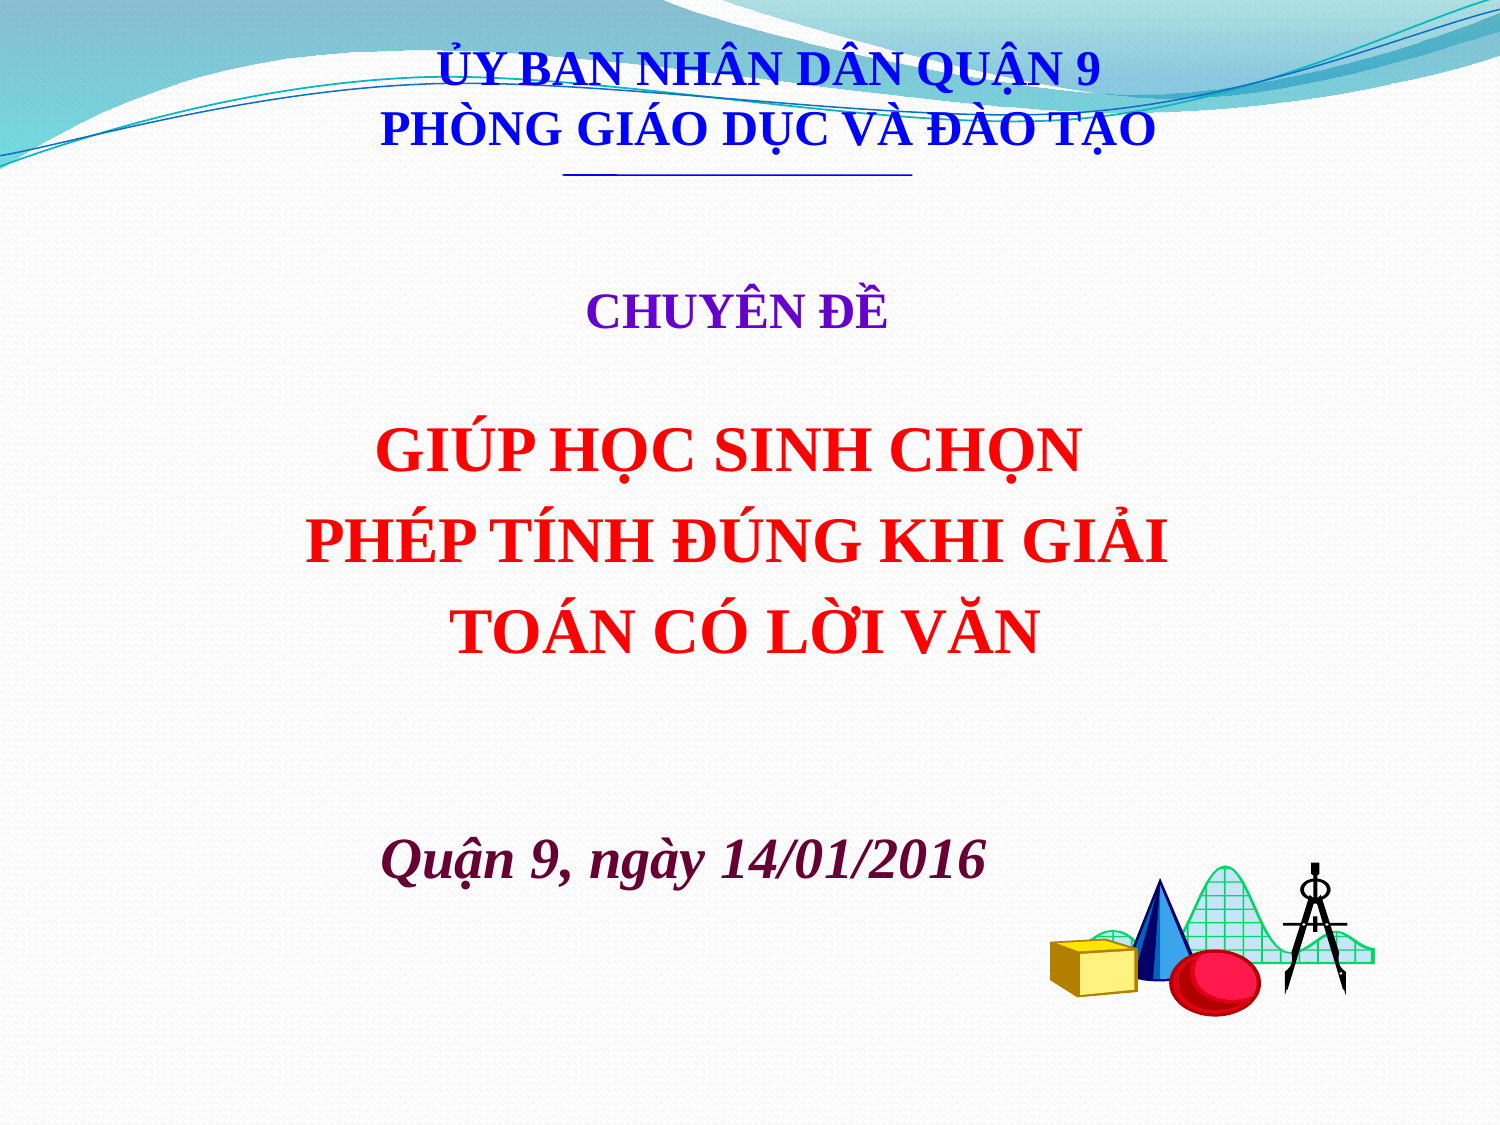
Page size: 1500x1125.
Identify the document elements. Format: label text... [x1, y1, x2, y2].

text_box ỦY BAN NHÂN DÂN QUẬN 9 PHÒNG GIÁO DỤC VÀ ĐÀO TẠO [75, 0, 1463, 192]
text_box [1049, 862, 1376, 1017]
text_box CHUYÊN ĐỀ GIÚP HỌC SINH CHỌN PHÉP TÍNH ĐÚNG KHI GIẢI TOÁN CÓ LỜI VĂN [50, 270, 1425, 675]
text_box Quận 9, ngày 14/01/2016 [365, 812, 1002, 898]
text_box - Chia thành các phần bằng nhau - Chia theo nhóm [564, 176, 911, 185]
